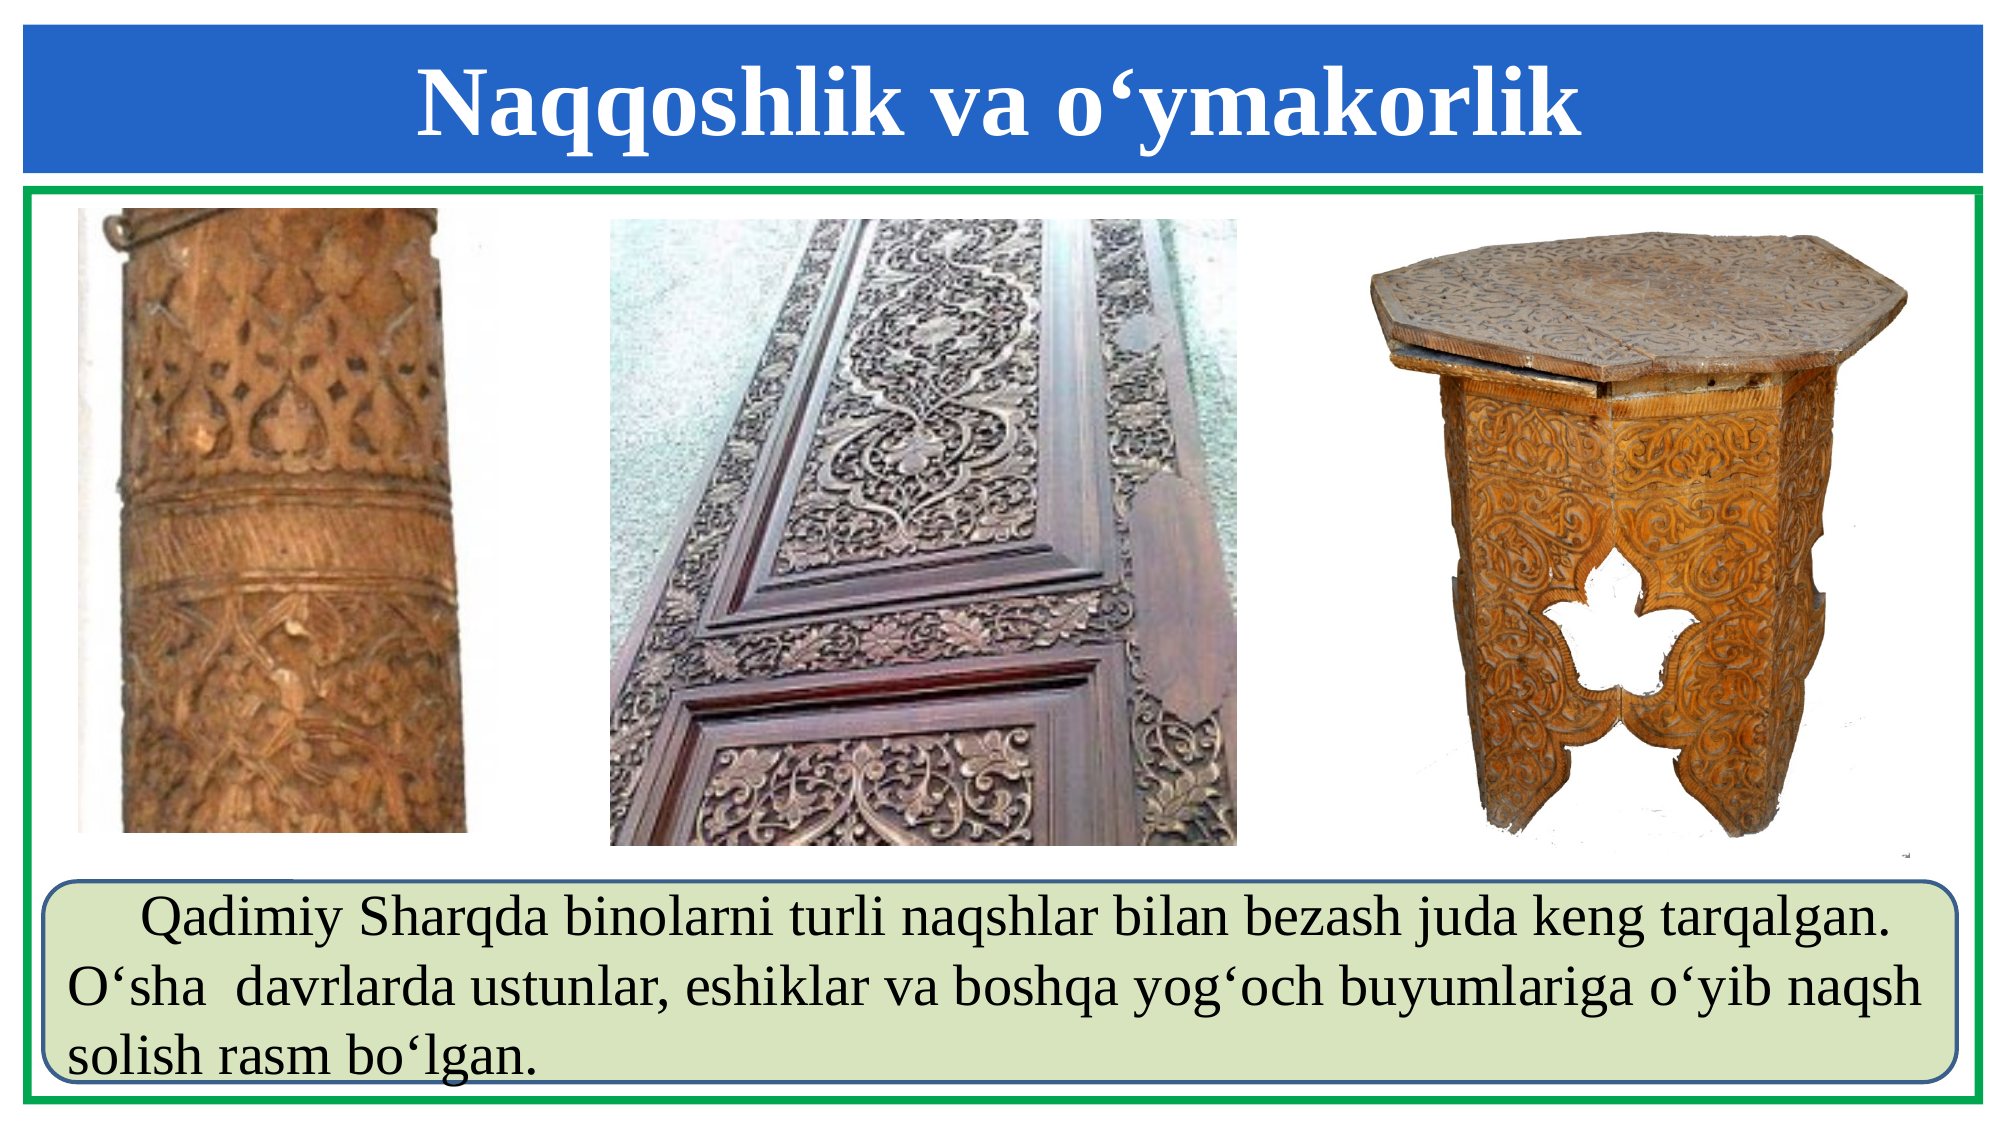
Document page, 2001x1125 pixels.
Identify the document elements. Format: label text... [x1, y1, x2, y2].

text_box Qadimiy Sharqda binolarni turli naqshlar bilan bezash juda keng tarqalgan. O‘sha davrlarda ustunlar, eshiklar va boshqa yog‘och buyumlariga o‘yib naqsh solish rasm bo‘lgan. [41, 879, 1959, 1085]
title Naqqoshlik va o‘ymakorlik [41, 33, 1959, 158]
picture [1365, 207, 1910, 858]
picture [78, 207, 500, 834]
picture [609, 219, 1237, 847]
